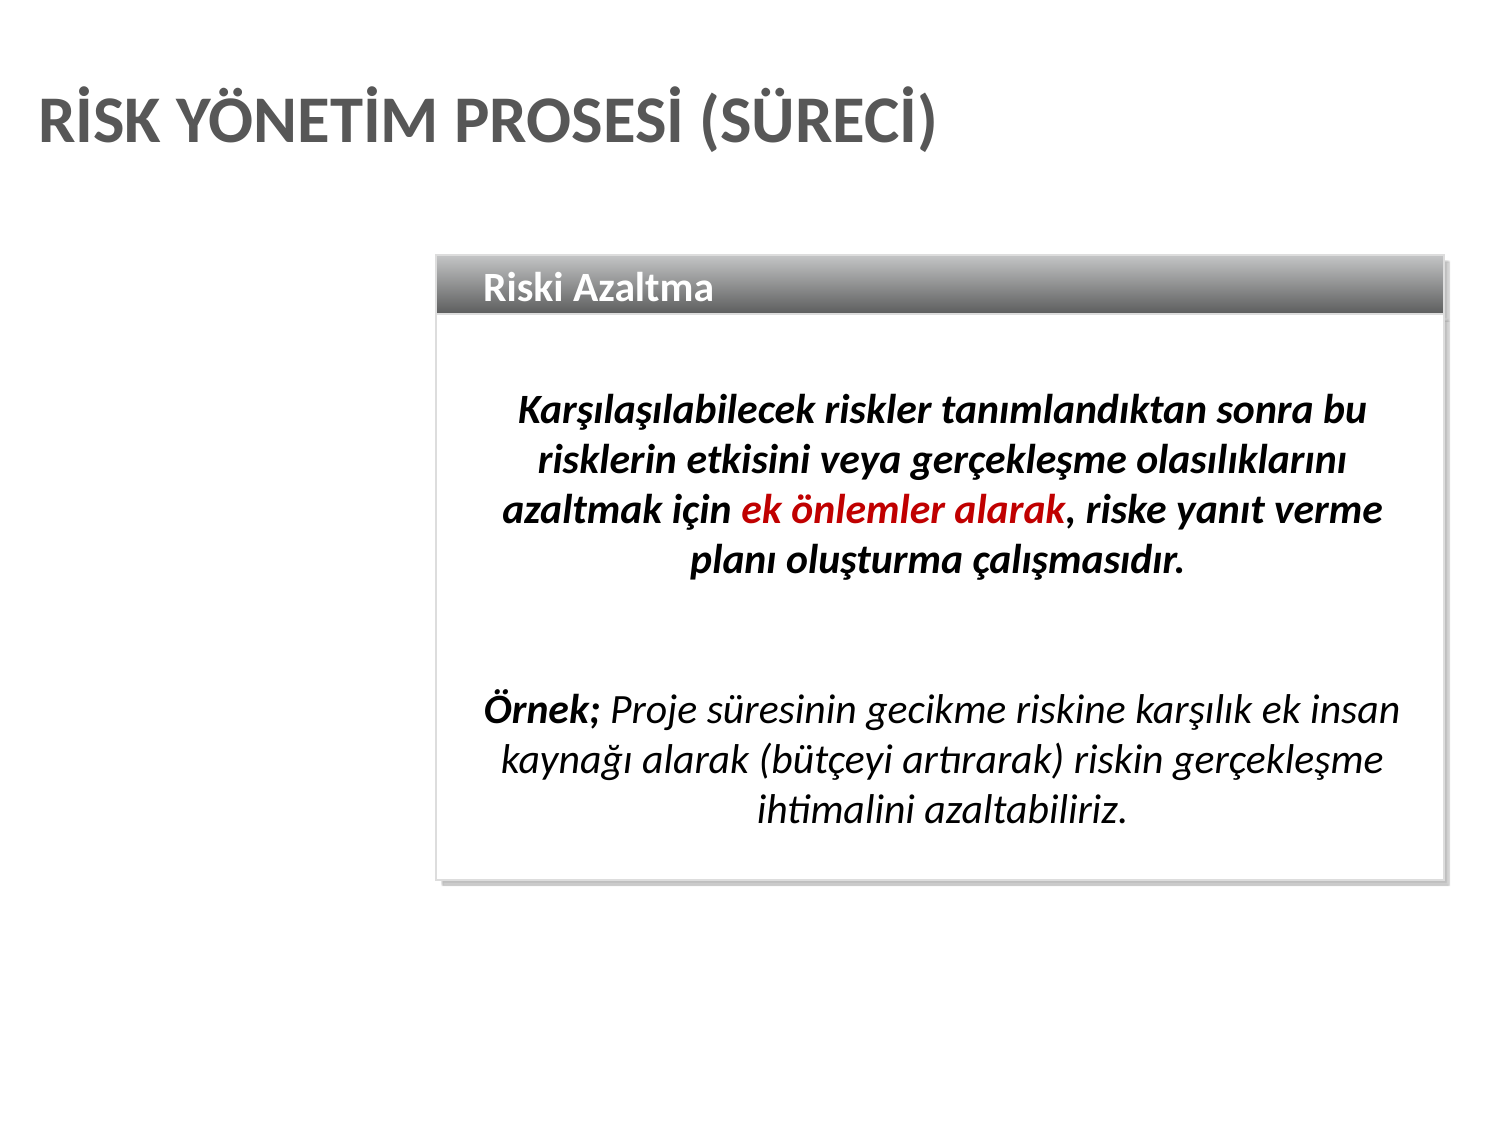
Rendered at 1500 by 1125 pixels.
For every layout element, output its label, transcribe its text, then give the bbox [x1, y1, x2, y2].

text_box Karşılaşılabilecek riskler tanımlandıktan sonra bu risklerin etkisini veya gerçekleşme olasılıklarını azaltmak için ek önlemler alarak, riske yanıt verme planı oluşturma çalışmasıdır. Örnek; Proje süresinin gecikme riskine karşılık ek insan kaynağı alarak (bütçeyi artırarak) riskin gerçekleşme ihtimalini azaltabiliriz. [435, 314, 1444, 881]
text_box RİSK YÖNETİM PROSESİ (SÜRECİ) [38, 67, 1485, 174]
text_box Riski Azaltma [435, 255, 1444, 314]
